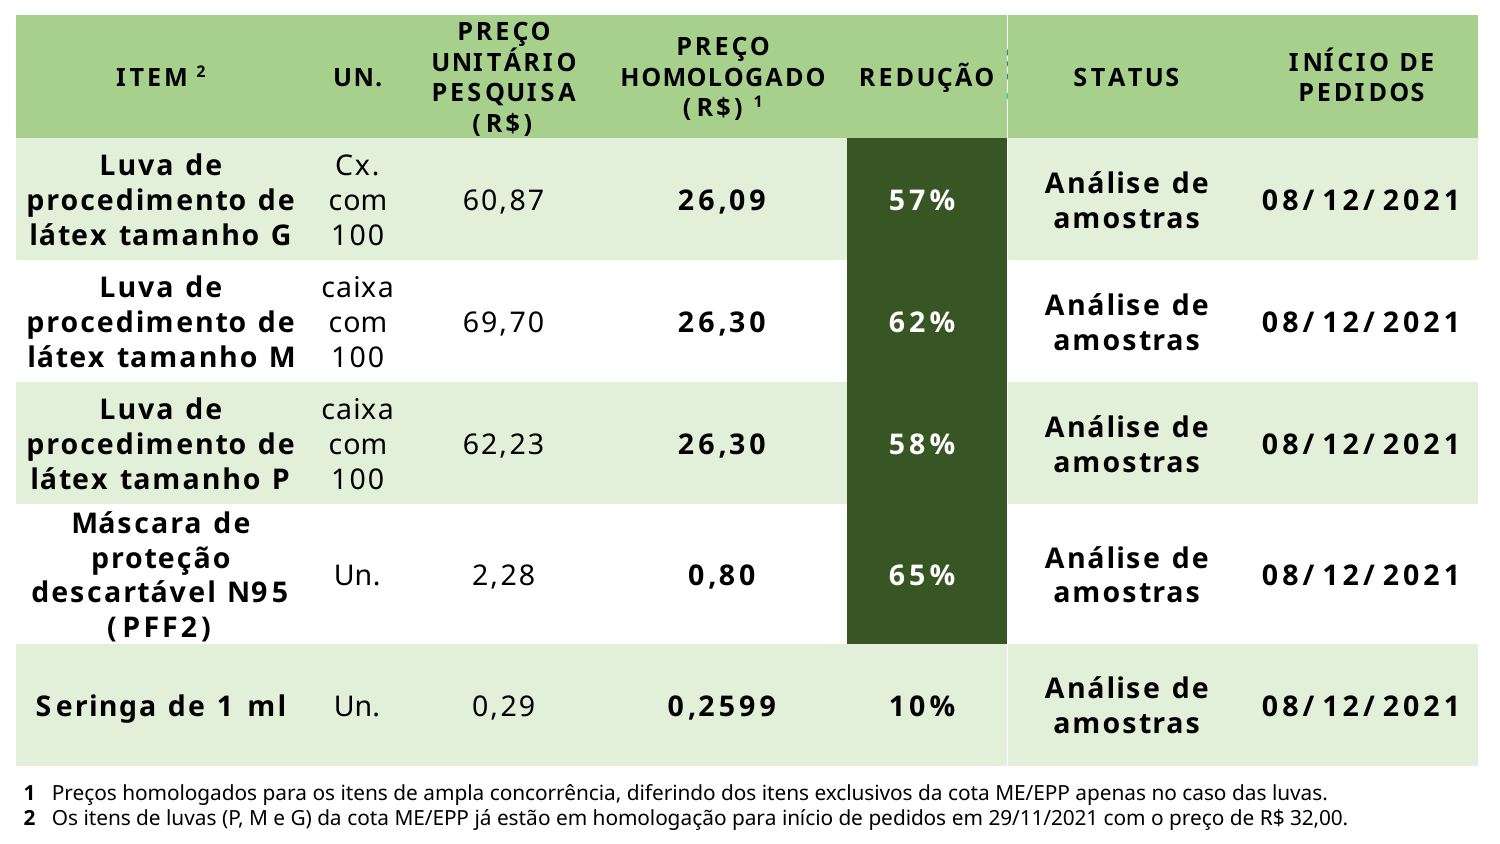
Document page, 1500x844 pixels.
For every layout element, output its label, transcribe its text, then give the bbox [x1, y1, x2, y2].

text_box 1 Preços homologados para os itens de ampla concorrência, diferindo dos itens exclusivos da cota ME/EPP apenas no caso das luvas. 2 Os itens de luvas (P, M e G) da cota ME/EPP já estão em homologação para início de pedidos em 29/11/2021 com o preço de R$ 32,00. [8, 764, 1500, 844]
picture [0, 14, 1479, 794]
